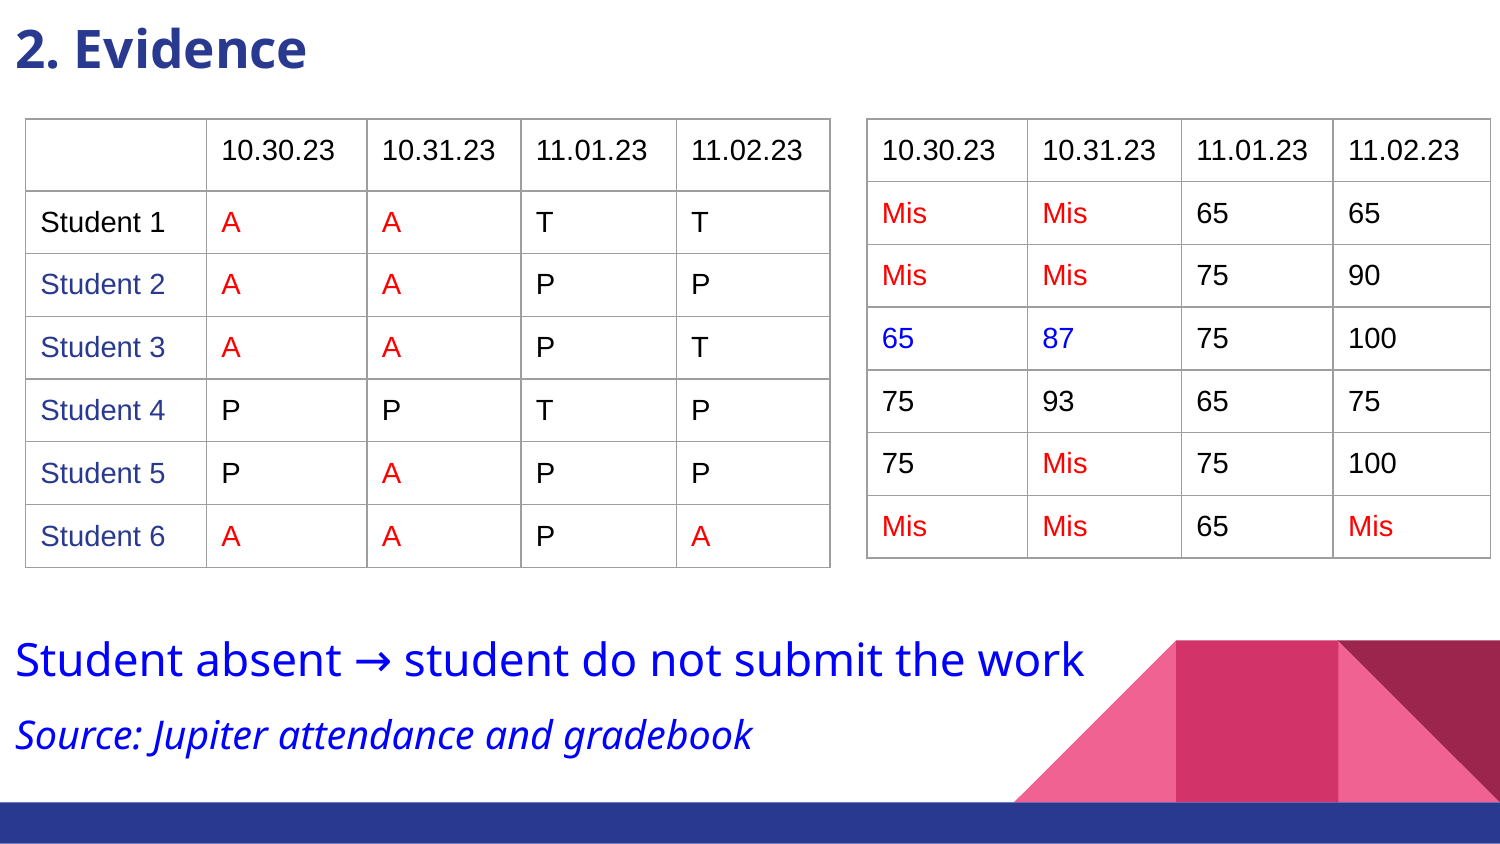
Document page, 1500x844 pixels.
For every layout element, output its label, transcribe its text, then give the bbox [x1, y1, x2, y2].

table_header 11.02.23 [677, 120, 829, 190]
table_cell Mis [868, 496, 1027, 557]
table_cell 87 [1028, 308, 1181, 369]
table_cell 90 [1334, 245, 1490, 306]
table_cell A [368, 254, 520, 316]
title 2. Evidence [0, 0, 1398, 94]
table_cell Student 2 [26, 254, 206, 316]
table_cell 100 [1334, 308, 1490, 369]
table_cell P [368, 380, 520, 441]
table_cell Student 4 [26, 380, 206, 441]
table_header 11.01.23 [522, 120, 676, 190]
table_cell Student 5 [26, 442, 206, 504]
table_cell A [677, 505, 829, 567]
table_cell T [522, 380, 676, 441]
list Student absent → student do not submit the work Source: Jupiter attendance and gradebook [0, 615, 1398, 808]
table_header 10.30.23 [868, 120, 1027, 181]
table_cell Mis [1028, 433, 1181, 495]
table_cell Mis [1028, 496, 1181, 557]
table_cell 65 [868, 308, 1027, 369]
table_header 11.01.23 [1182, 120, 1332, 181]
table_cell T [677, 192, 829, 253]
table_cell P [207, 380, 366, 441]
table_header 10.30.23 [207, 120, 366, 190]
table_cell T [522, 192, 676, 253]
table_cell Student 3 [26, 317, 206, 378]
table_header 10.31.23 [368, 120, 520, 190]
table_cell A [368, 505, 520, 567]
table_cell A [368, 192, 520, 253]
table_cell Mis [868, 245, 1027, 306]
table_cell A [368, 317, 520, 378]
table_cell Mis [868, 182, 1027, 244]
table_cell A [207, 254, 366, 316]
table_cell 100 [1334, 433, 1490, 495]
table_cell Mis [1334, 496, 1490, 557]
table_cell A [207, 505, 366, 567]
table_cell 75 [1182, 433, 1332, 495]
table_header 11.02.23 [1334, 120, 1490, 181]
table_cell P [677, 254, 829, 316]
table_header 10.31.23 [1028, 120, 1181, 181]
table_cell A [207, 317, 366, 378]
table_cell 75 [1182, 245, 1332, 306]
table_cell P [207, 442, 366, 504]
table_cell 75 [868, 371, 1027, 432]
table_cell P [522, 317, 676, 378]
table_cell 75 [1334, 371, 1490, 432]
table_cell 65 [1182, 182, 1332, 244]
table_cell 93 [1028, 371, 1181, 432]
table_cell P [522, 442, 676, 504]
table_cell T [677, 317, 829, 378]
table_cell P [522, 505, 676, 567]
table_cell 65 [1182, 371, 1332, 432]
table_cell 75 [1182, 308, 1332, 369]
table_cell P [677, 380, 829, 441]
table_cell Mis [1028, 182, 1181, 244]
table_cell 65 [1334, 182, 1490, 244]
table_cell A [368, 442, 520, 504]
table_cell Mis [1028, 245, 1181, 306]
table_cell P [677, 442, 829, 504]
table_header [26, 120, 206, 190]
table_cell 75 [868, 433, 1027, 495]
table_cell P [522, 254, 676, 316]
table_cell Student 1 [26, 192, 206, 253]
table_cell Student 6 [26, 505, 206, 567]
table_cell 65 [1182, 496, 1332, 557]
table_cell A [207, 192, 366, 253]
